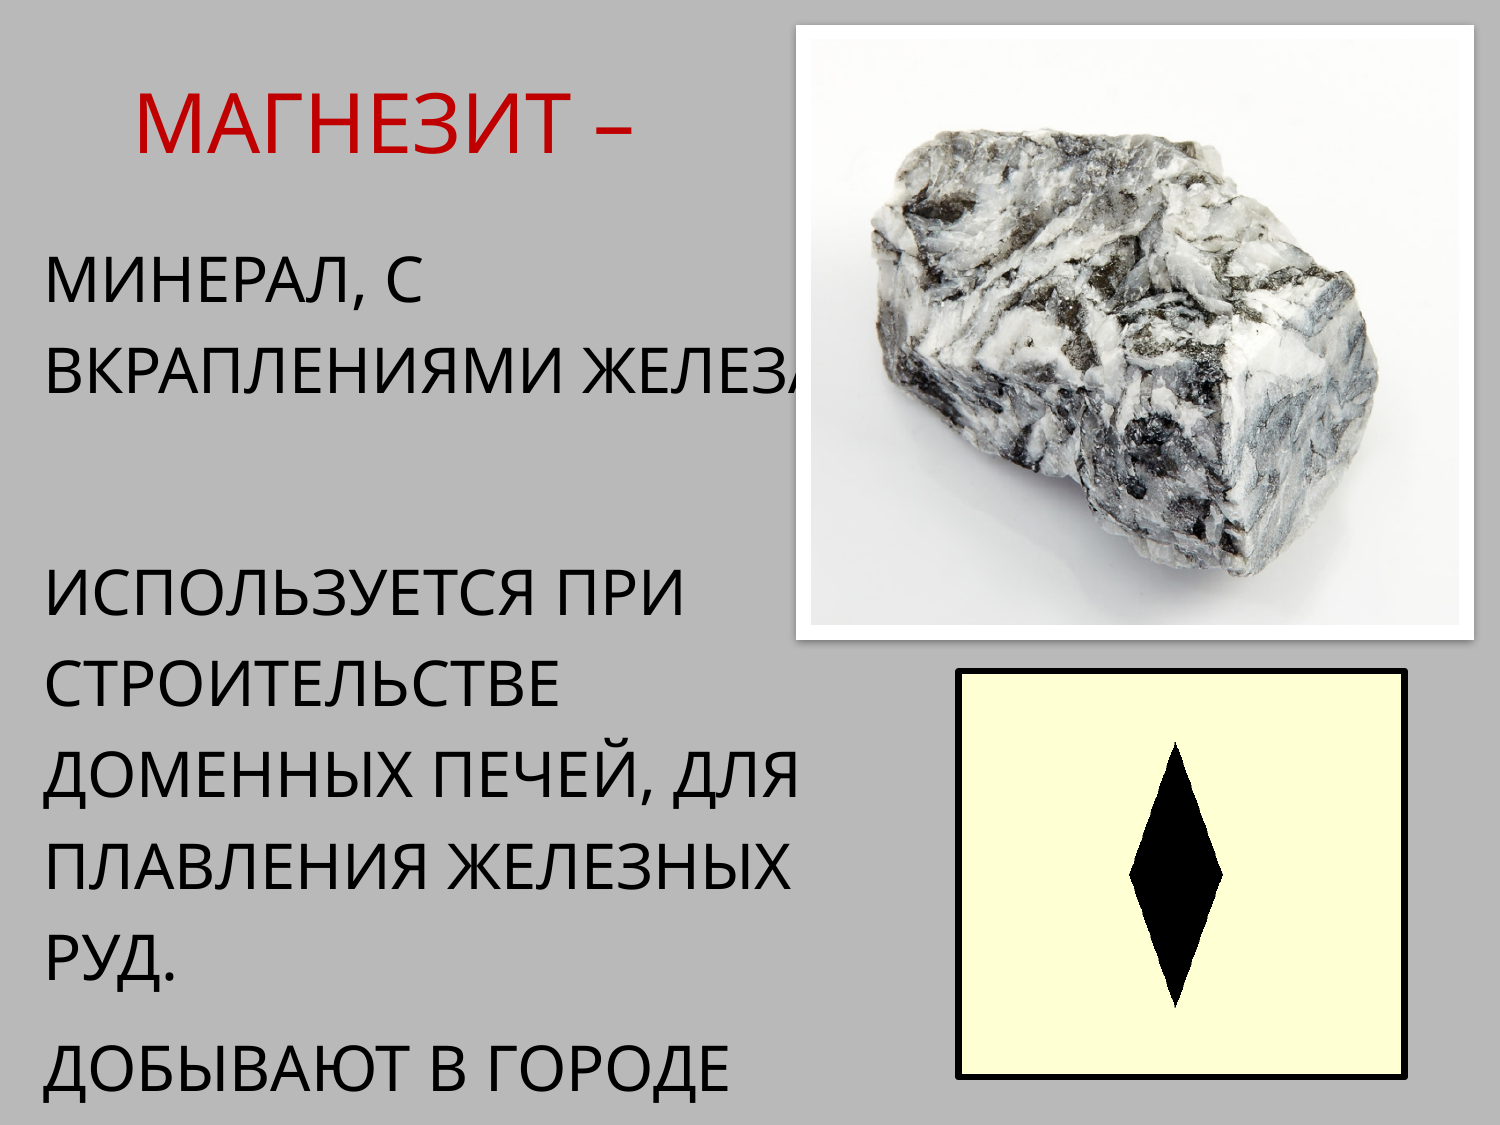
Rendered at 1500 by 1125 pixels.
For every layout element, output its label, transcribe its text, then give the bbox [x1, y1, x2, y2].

title магнезит – [99, 62, 691, 191]
picture [810, 39, 1460, 626]
list минерал, с вкраплениями железа. используется при строительстве доменных печей, для плавления железных руд. Добывают в городе Сатке. [28, 216, 910, 1125]
picture [961, 673, 1402, 1075]
